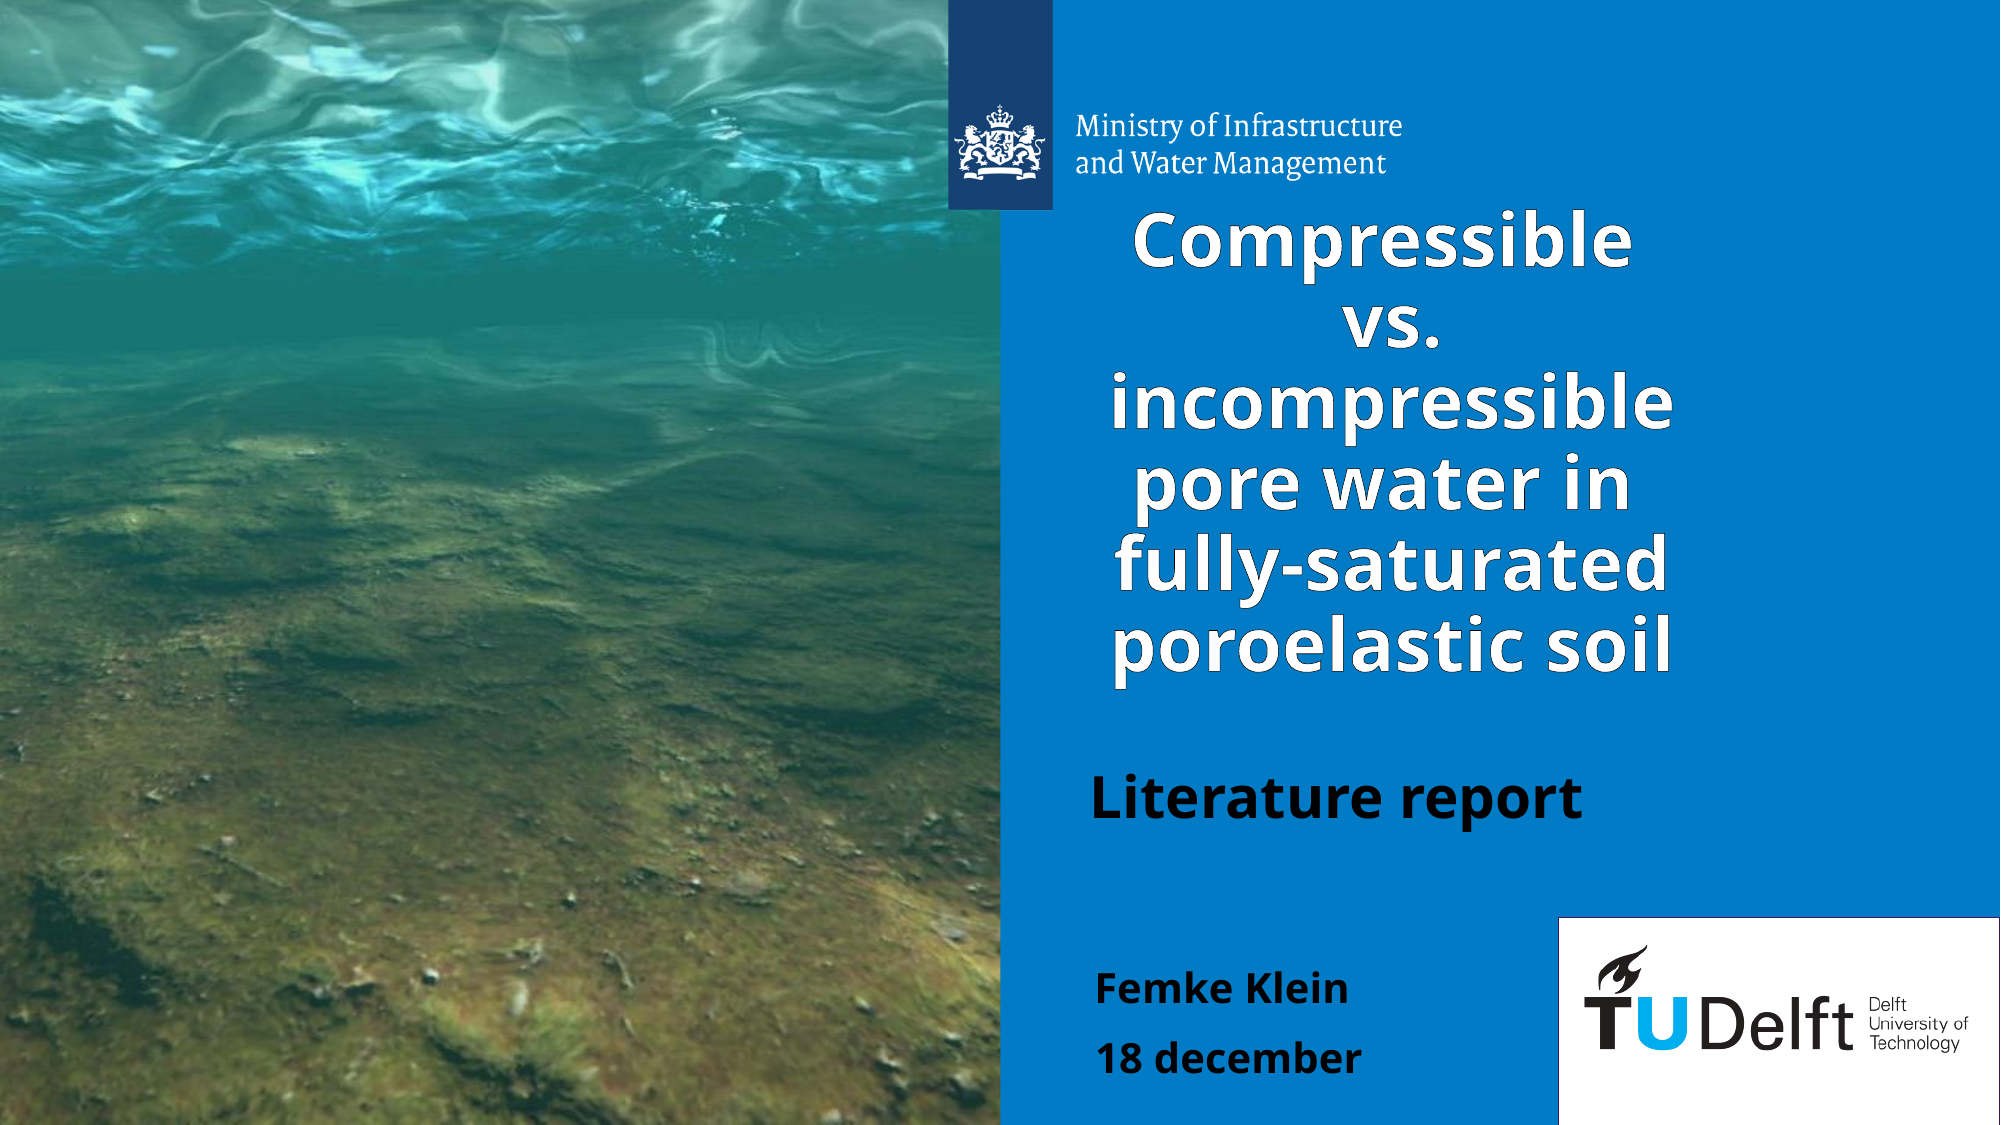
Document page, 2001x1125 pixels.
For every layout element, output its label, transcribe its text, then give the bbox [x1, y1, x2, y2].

title Compressible vs. incompressible pore water in fully-saturated poroelastic soil [1027, 197, 1758, 693]
slide_number 1 [1074, 1020, 1558, 1074]
picture [1558, 917, 2000, 1125]
list Femke Klein [1074, 956, 1558, 1020]
text_box 18 december [1075, 1025, 1558, 1090]
picture [0, 0, 2001, 1125]
subtitle Literature report [1072, 753, 1894, 845]
